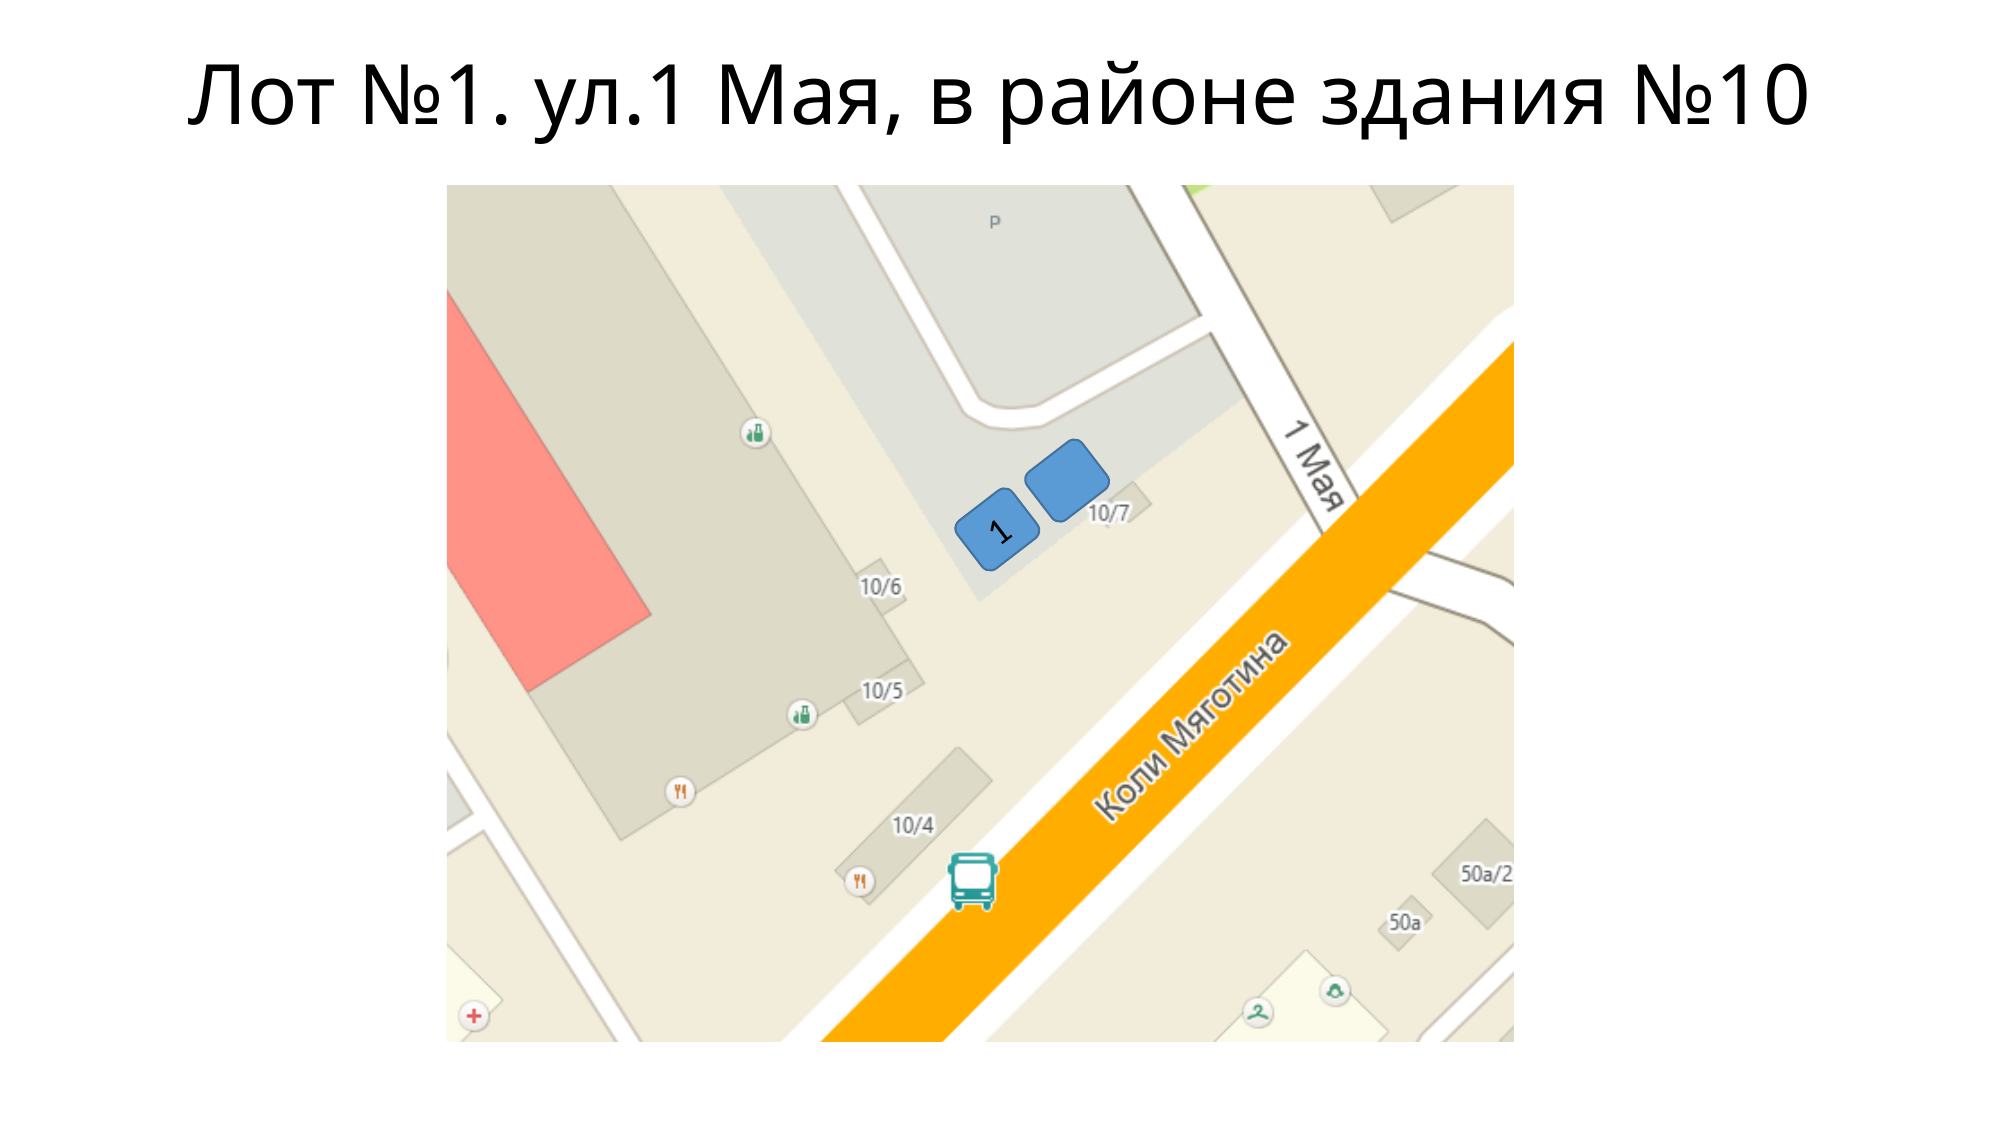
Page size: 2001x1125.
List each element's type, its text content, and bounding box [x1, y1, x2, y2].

title Лот №1. ул.1 Мая, в районе здания №10 [137, 33, 1863, 162]
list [446, 185, 1514, 1041]
